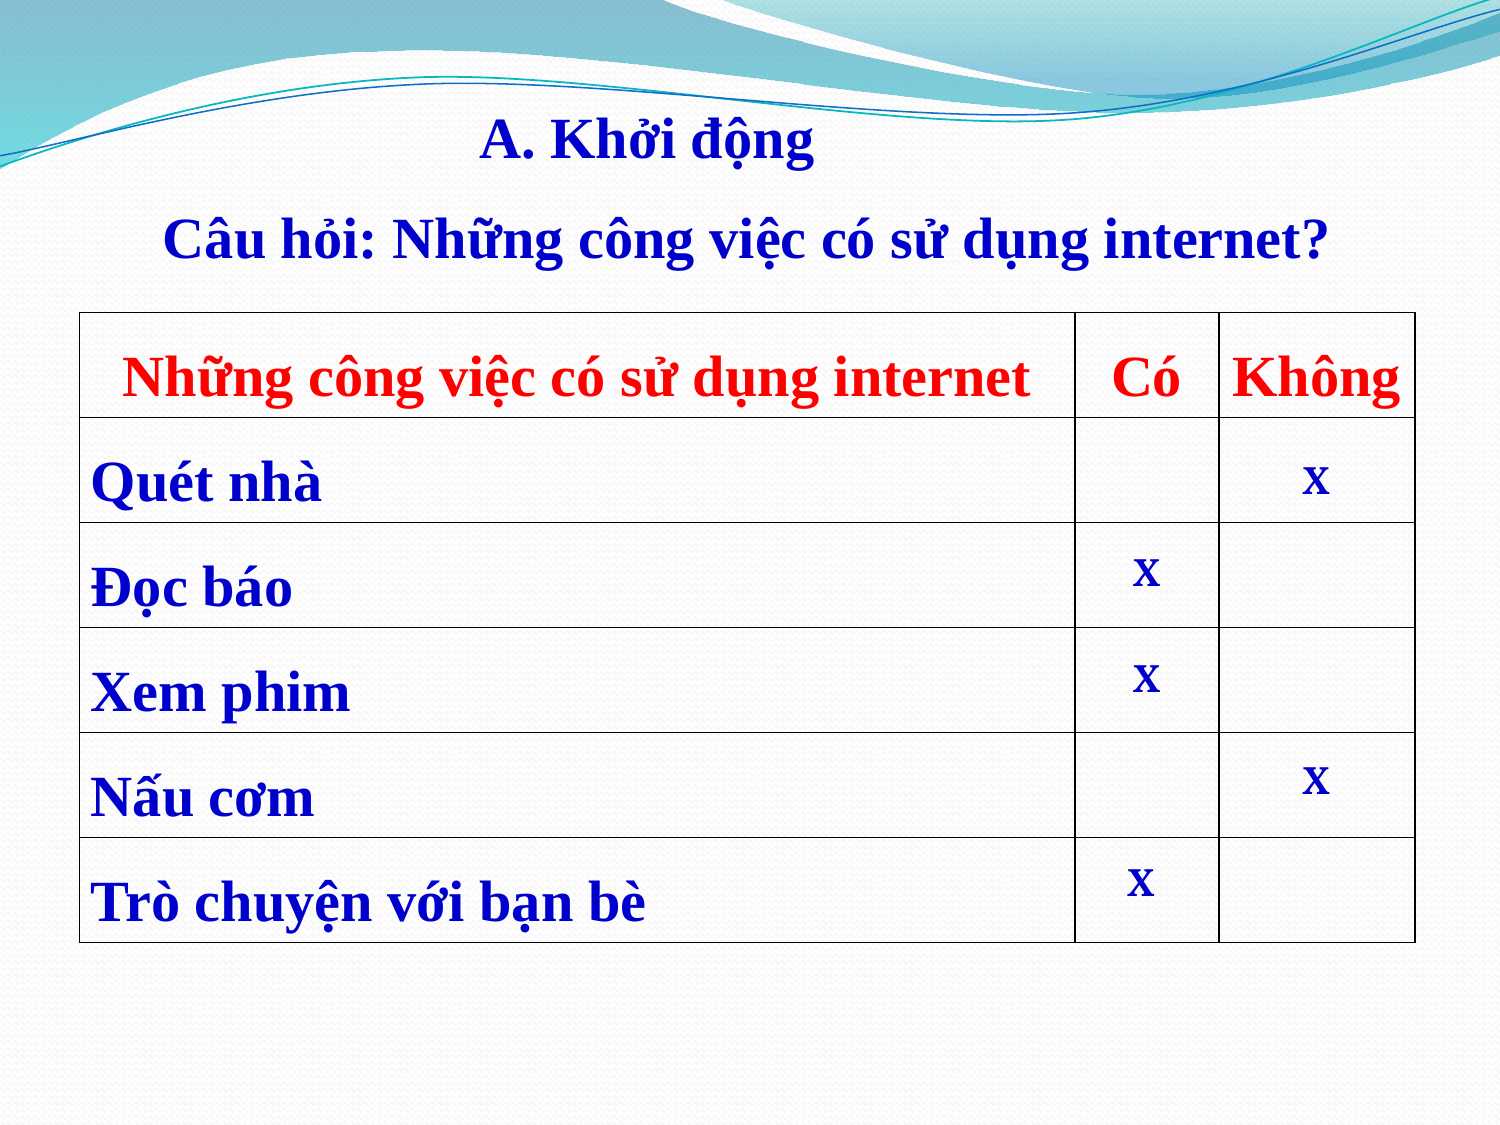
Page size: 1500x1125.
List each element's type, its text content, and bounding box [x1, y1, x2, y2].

table_header Những công việc có sử dụng internet [80, 313, 1074, 417]
text_box Câu hỏi: Những công việc có sử dụng internet? [148, 158, 1347, 278]
table_cell [1220, 628, 1414, 732]
table_cell [1076, 838, 1218, 942]
table_cell [1220, 733, 1414, 837]
table_cell Trò chuyện với bạn bè [80, 838, 1074, 942]
table_cell Xem phim [80, 628, 1074, 732]
table_cell [1076, 628, 1218, 732]
table_cell [1220, 523, 1414, 627]
table_cell Nấu cơm [80, 733, 1074, 837]
text_box X [1118, 647, 1206, 707]
table_cell [1076, 523, 1218, 627]
table_cell [1076, 733, 1218, 837]
text_box X [1112, 851, 1200, 912]
text_box X [1287, 749, 1375, 810]
text_box X [1118, 541, 1206, 602]
table_cell [1220, 418, 1414, 522]
table_cell [1220, 838, 1414, 942]
table_cell Đọc báo [80, 523, 1074, 627]
text_box X [1287, 449, 1375, 510]
table_cell [1076, 418, 1218, 522]
table_header Không [1220, 313, 1414, 417]
table_cell Quét nhà [80, 418, 1074, 522]
table_header Có [1076, 313, 1218, 417]
text_box A. Khởi động [464, 92, 830, 158]
